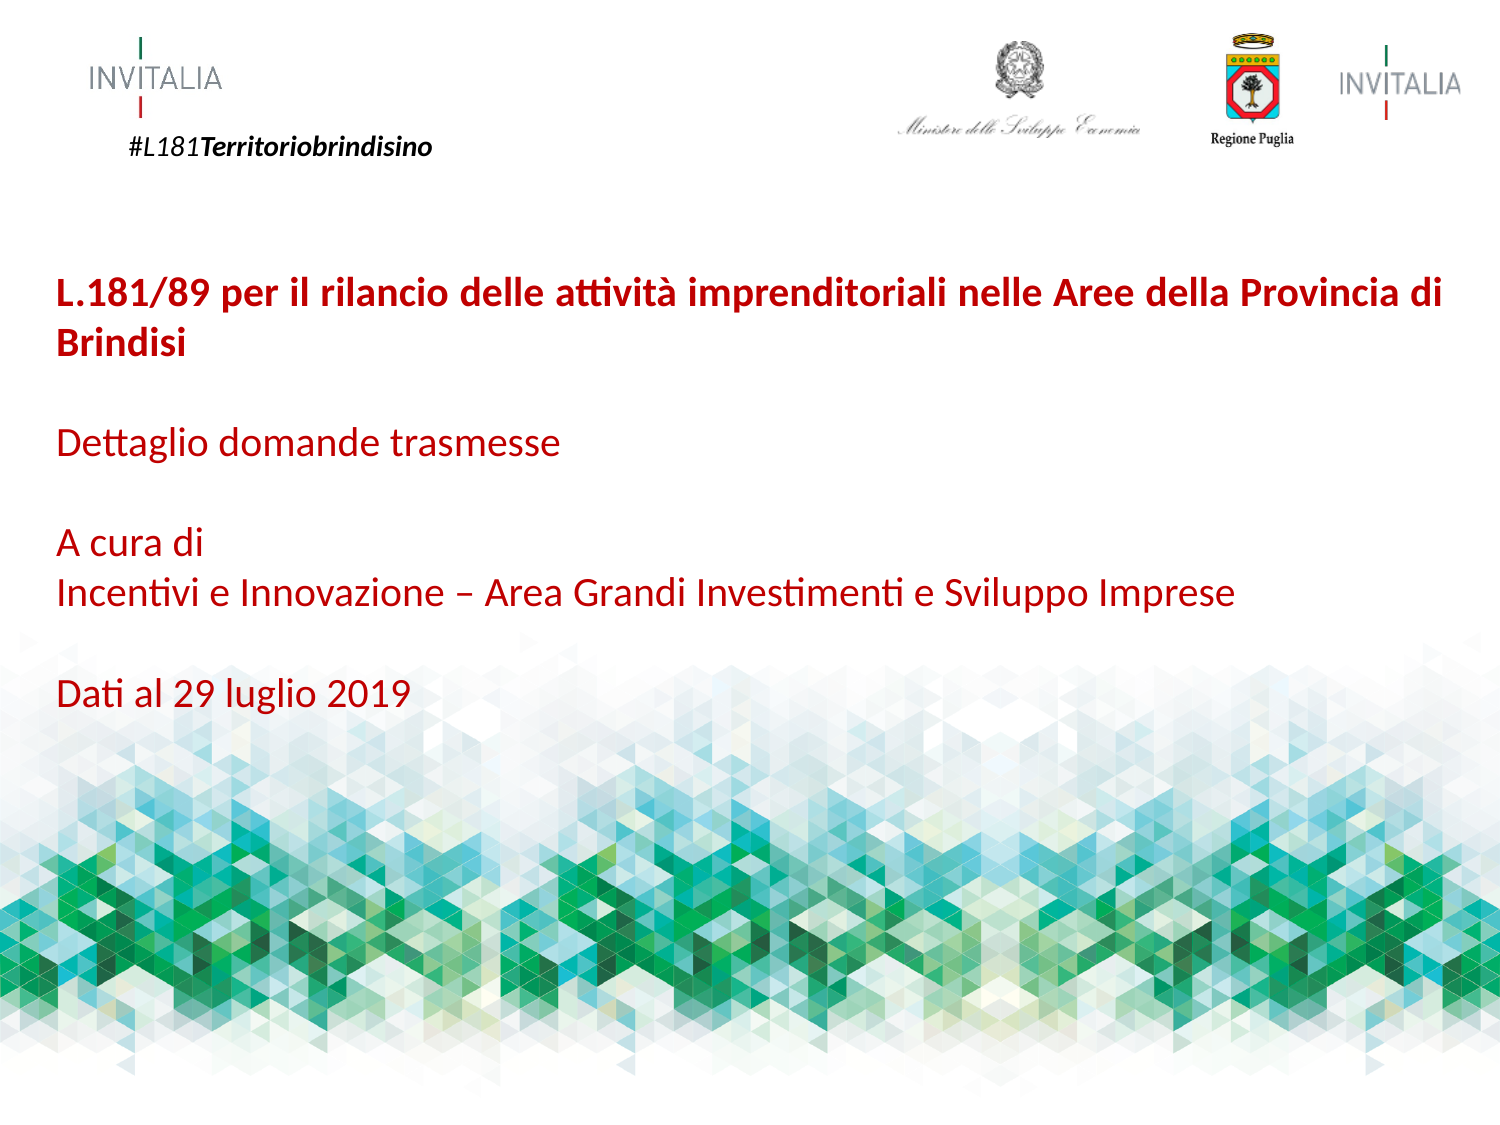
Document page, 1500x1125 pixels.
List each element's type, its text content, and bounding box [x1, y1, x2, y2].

text_box L.181/89 per il rilancio delle attività imprenditoriali nelle Aree della Provincia di Brindisi Dettaglio domande trasmesse A cura di Incentivi e Innovazione – Area Grandi Investimenti e Sviluppo Imprese Dati al 29 luglio 2019 [41, 207, 1459, 623]
picture [0, 624, 1500, 1125]
picture [75, 30, 229, 124]
picture [1199, 33, 1306, 149]
